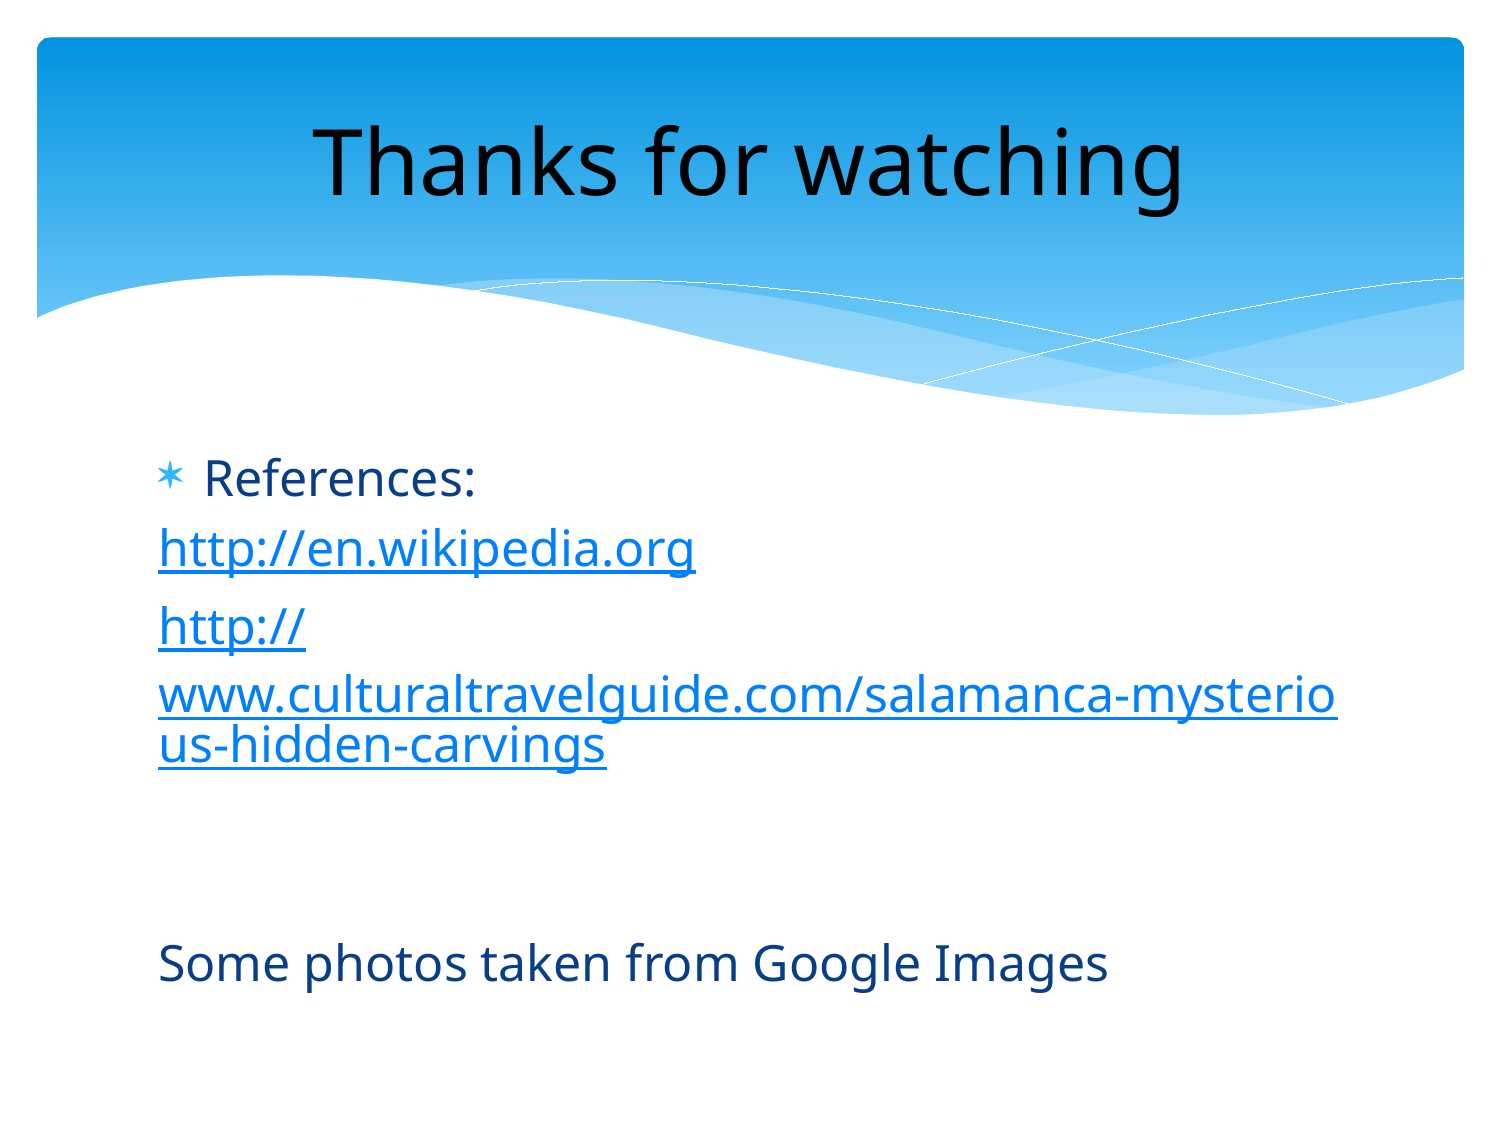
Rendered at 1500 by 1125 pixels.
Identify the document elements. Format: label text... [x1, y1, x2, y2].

title Thanks for watching [75, 55, 1425, 261]
list References: http://en.wikipedia.org http://www.culturaltravelguide.com/salamanca-mysterious-hidden-carvings Some photos taken from Google Images [143, 438, 1359, 1005]
